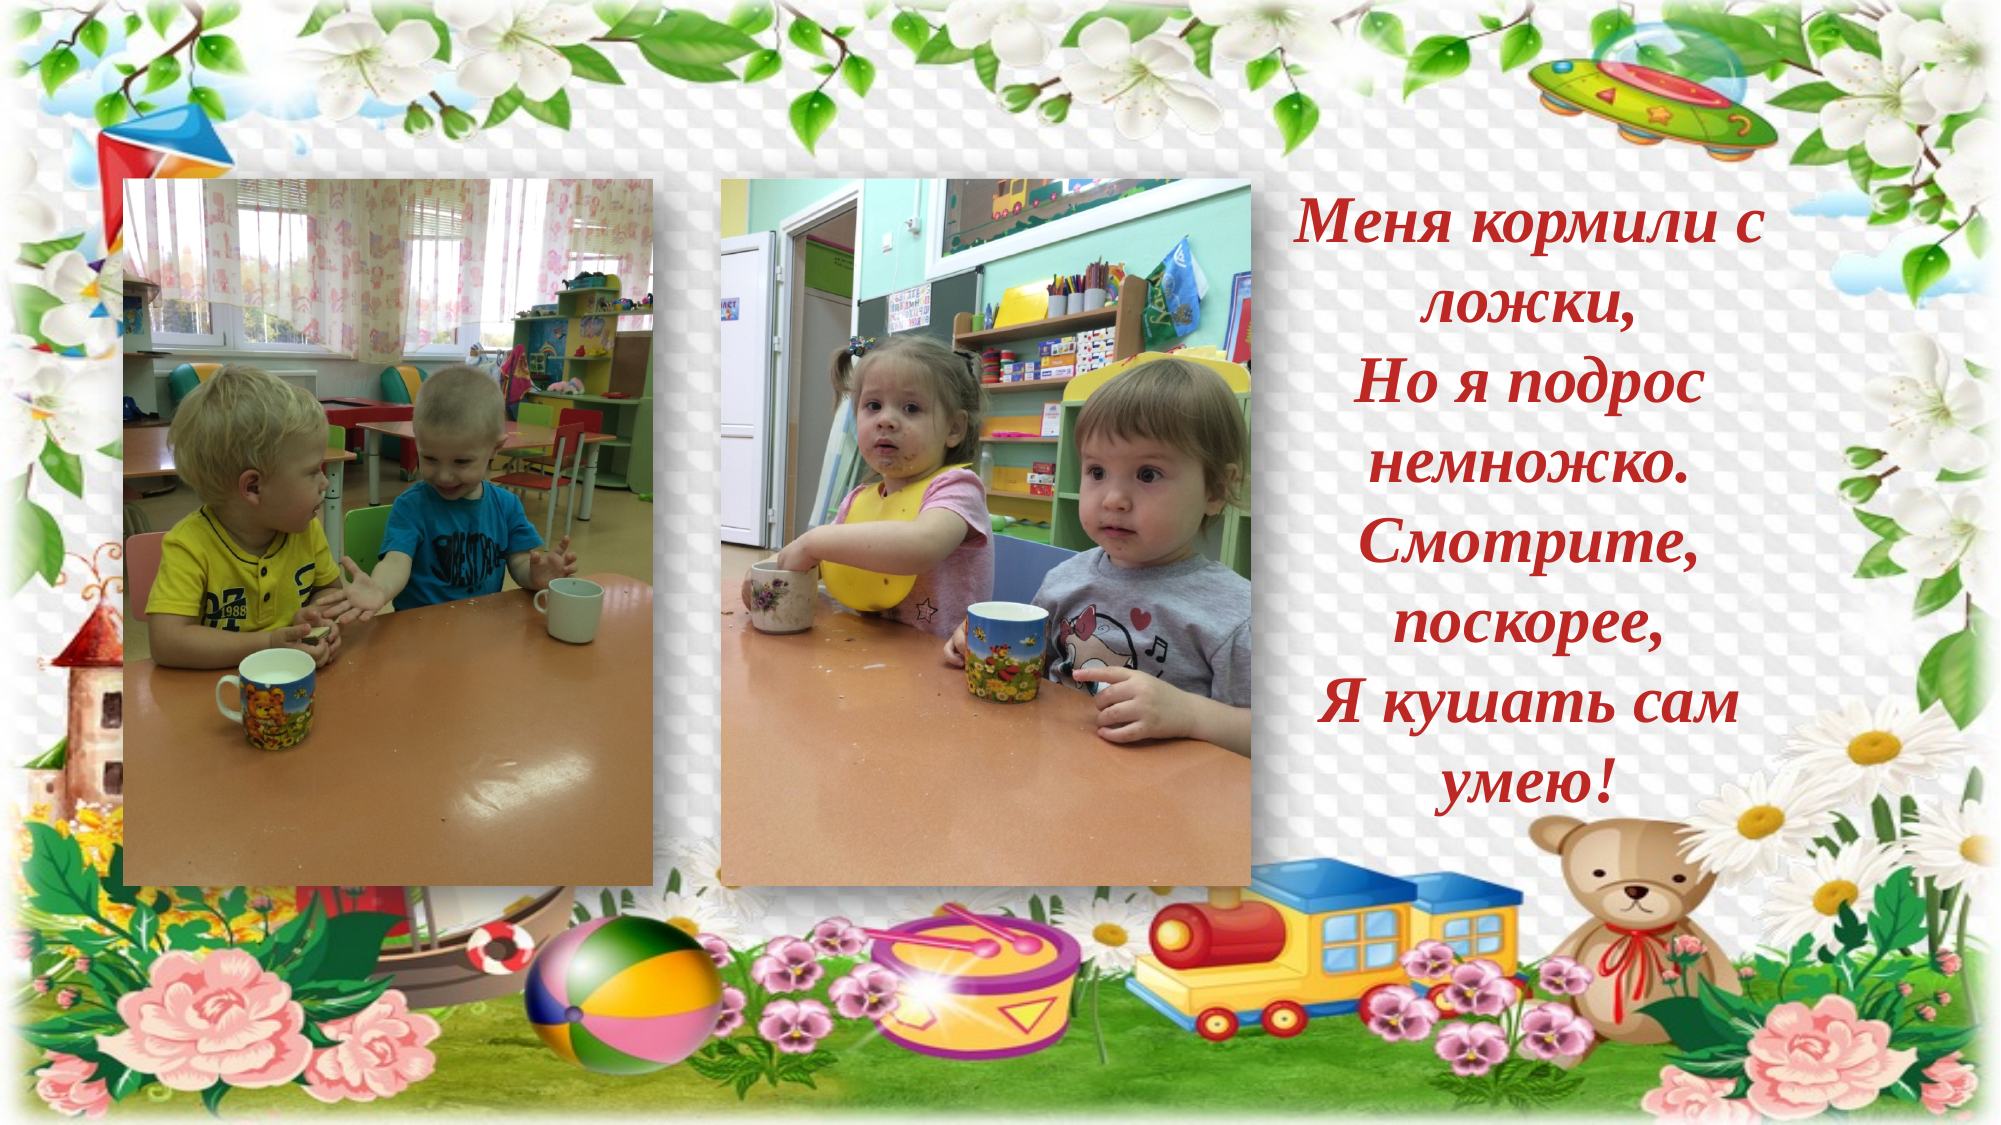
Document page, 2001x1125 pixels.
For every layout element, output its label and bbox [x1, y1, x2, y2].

list [0, 0, 2000, 1125]
picture [33, 266, 1340, 797]
